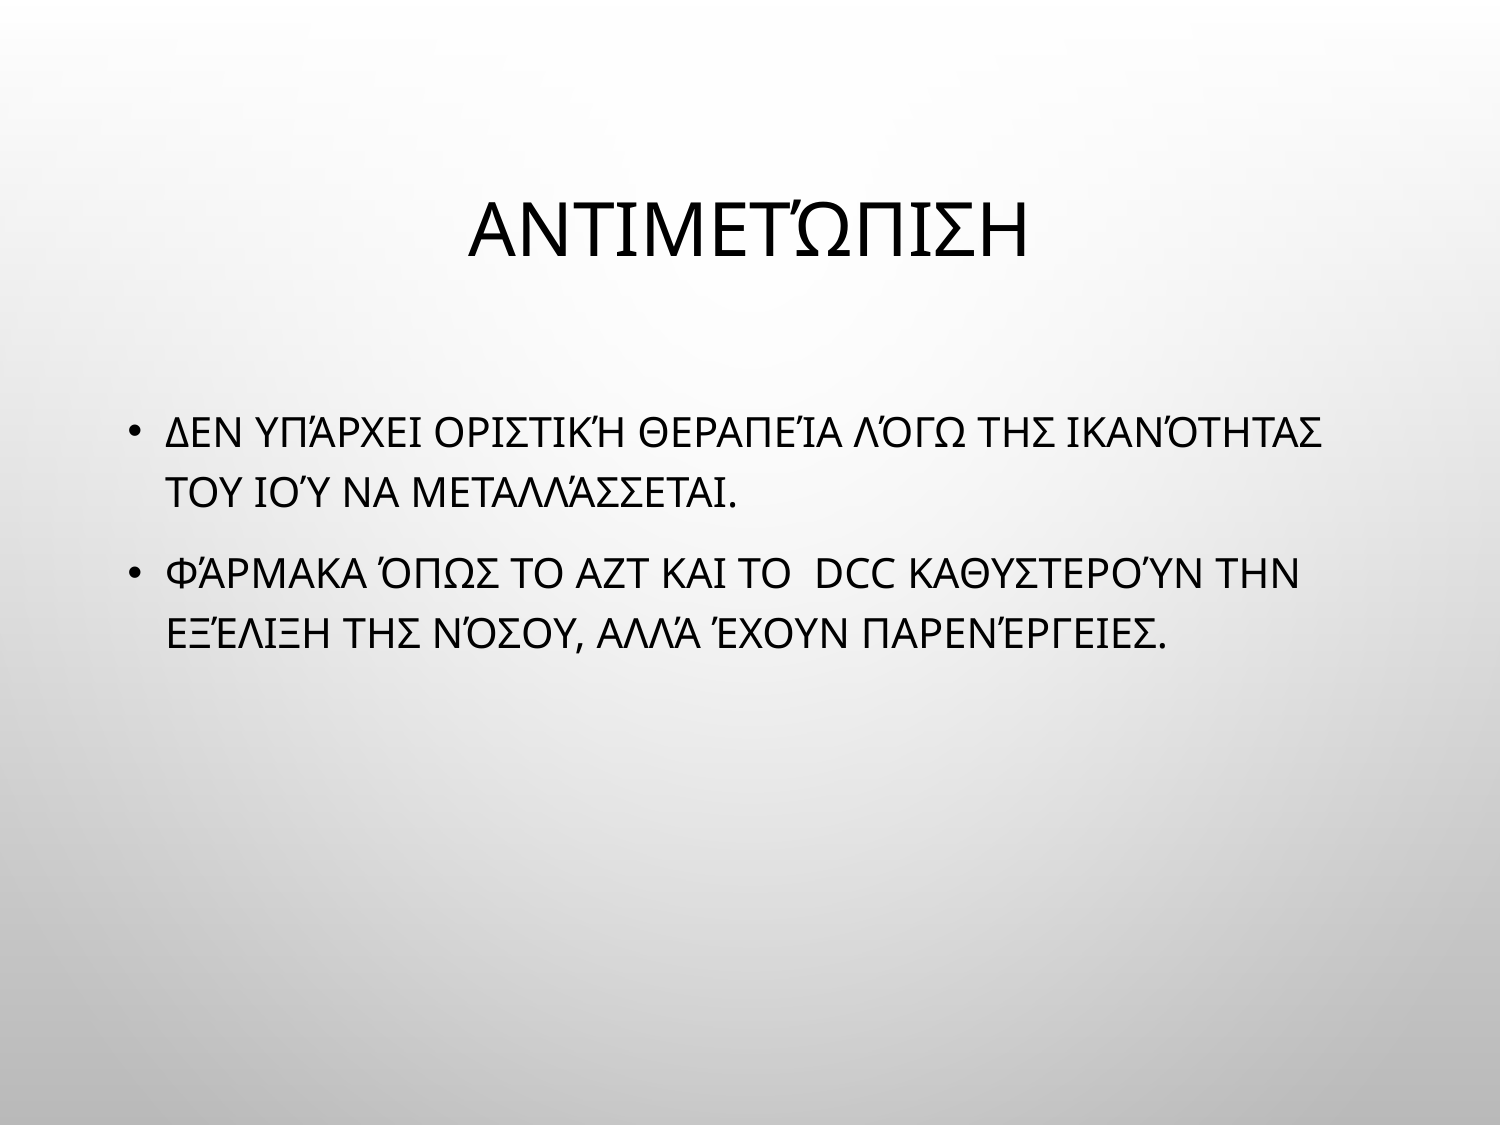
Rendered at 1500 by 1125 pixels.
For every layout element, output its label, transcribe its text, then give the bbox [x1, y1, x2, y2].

list Δεν υπάρχει οριστική θεραπεία λόγω της ικανότητας του ιού να μεταλλάσσεται. Φάρμακα όπως το AZT και το DCC καθυστερούν την εξέλιξη της νόσου, αλλά έχουν παρενέργειες. [112, 388, 1388, 950]
picture [0, 0, 1500, 1125]
title Αντιμετώπιση [112, 101, 1388, 364]
